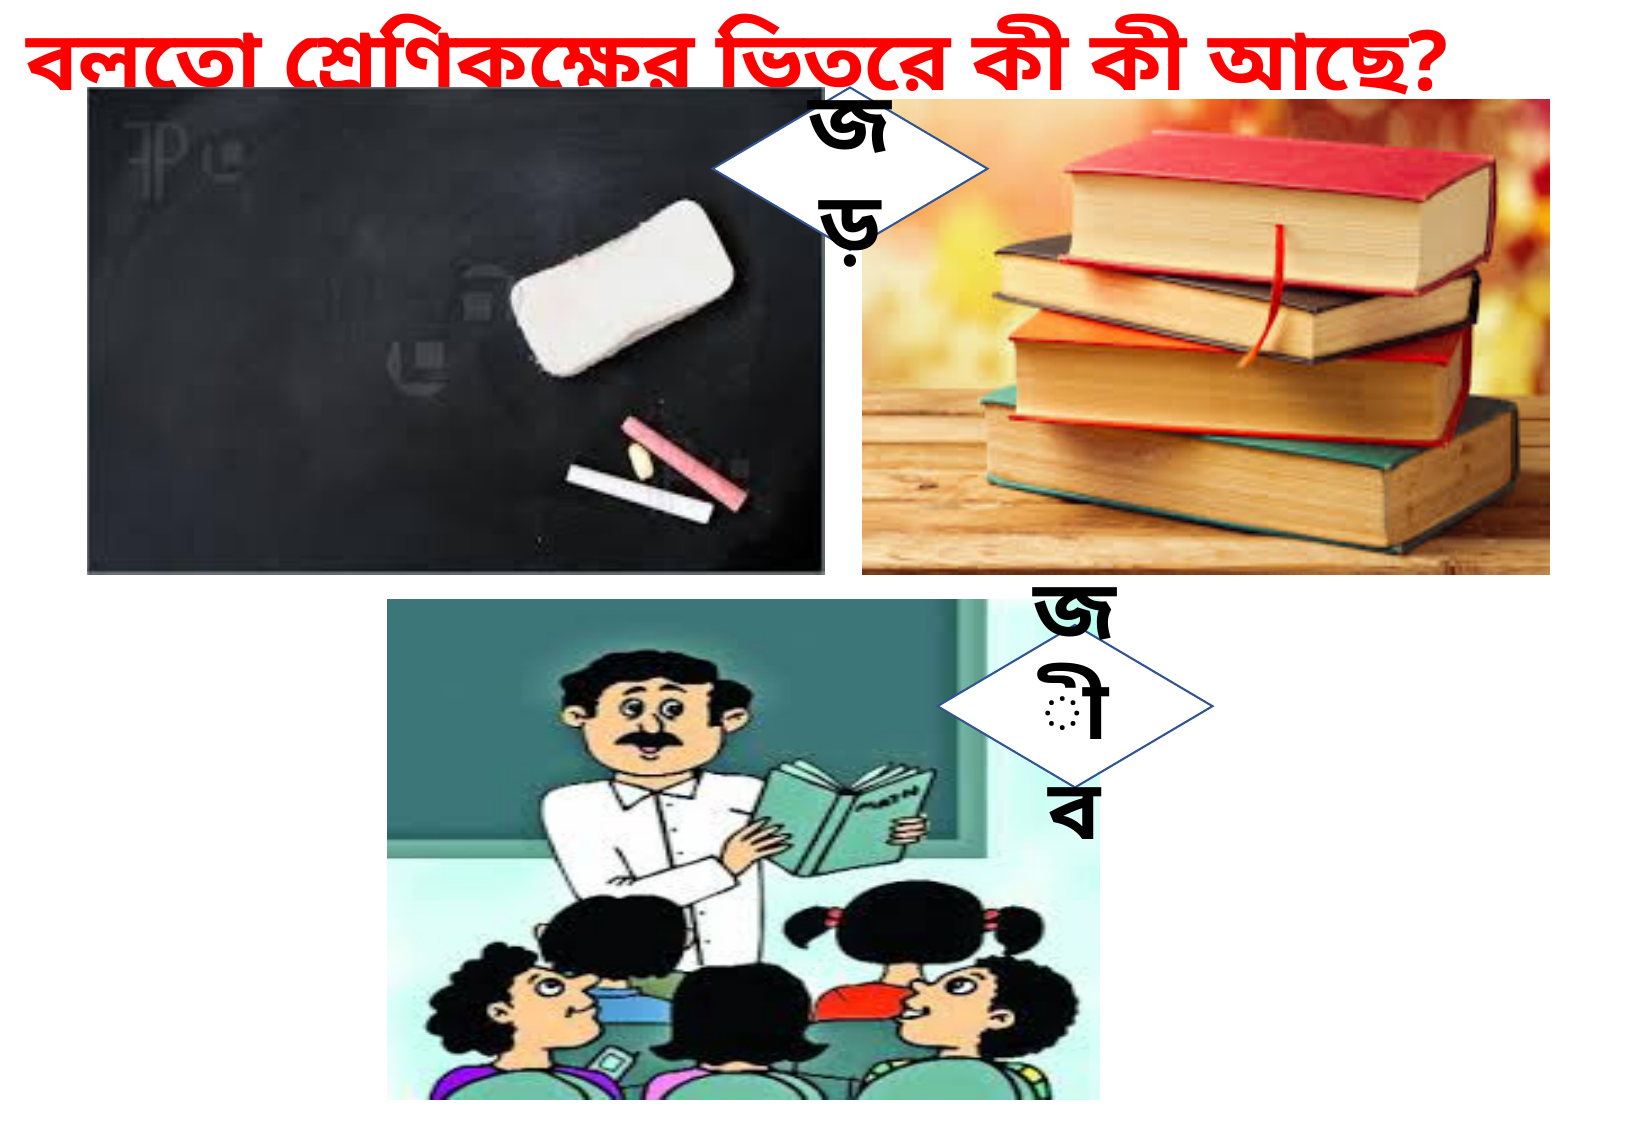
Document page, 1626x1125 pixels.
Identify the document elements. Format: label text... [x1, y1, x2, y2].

text_box বলতো শ্রেণিকক্ষের ভিতরে কী কী আছে? [11, 0, 1463, 115]
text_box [87, 87, 1550, 575]
picture [387, 599, 1100, 1100]
text_box জীব [1100, 638, 1215, 774]
